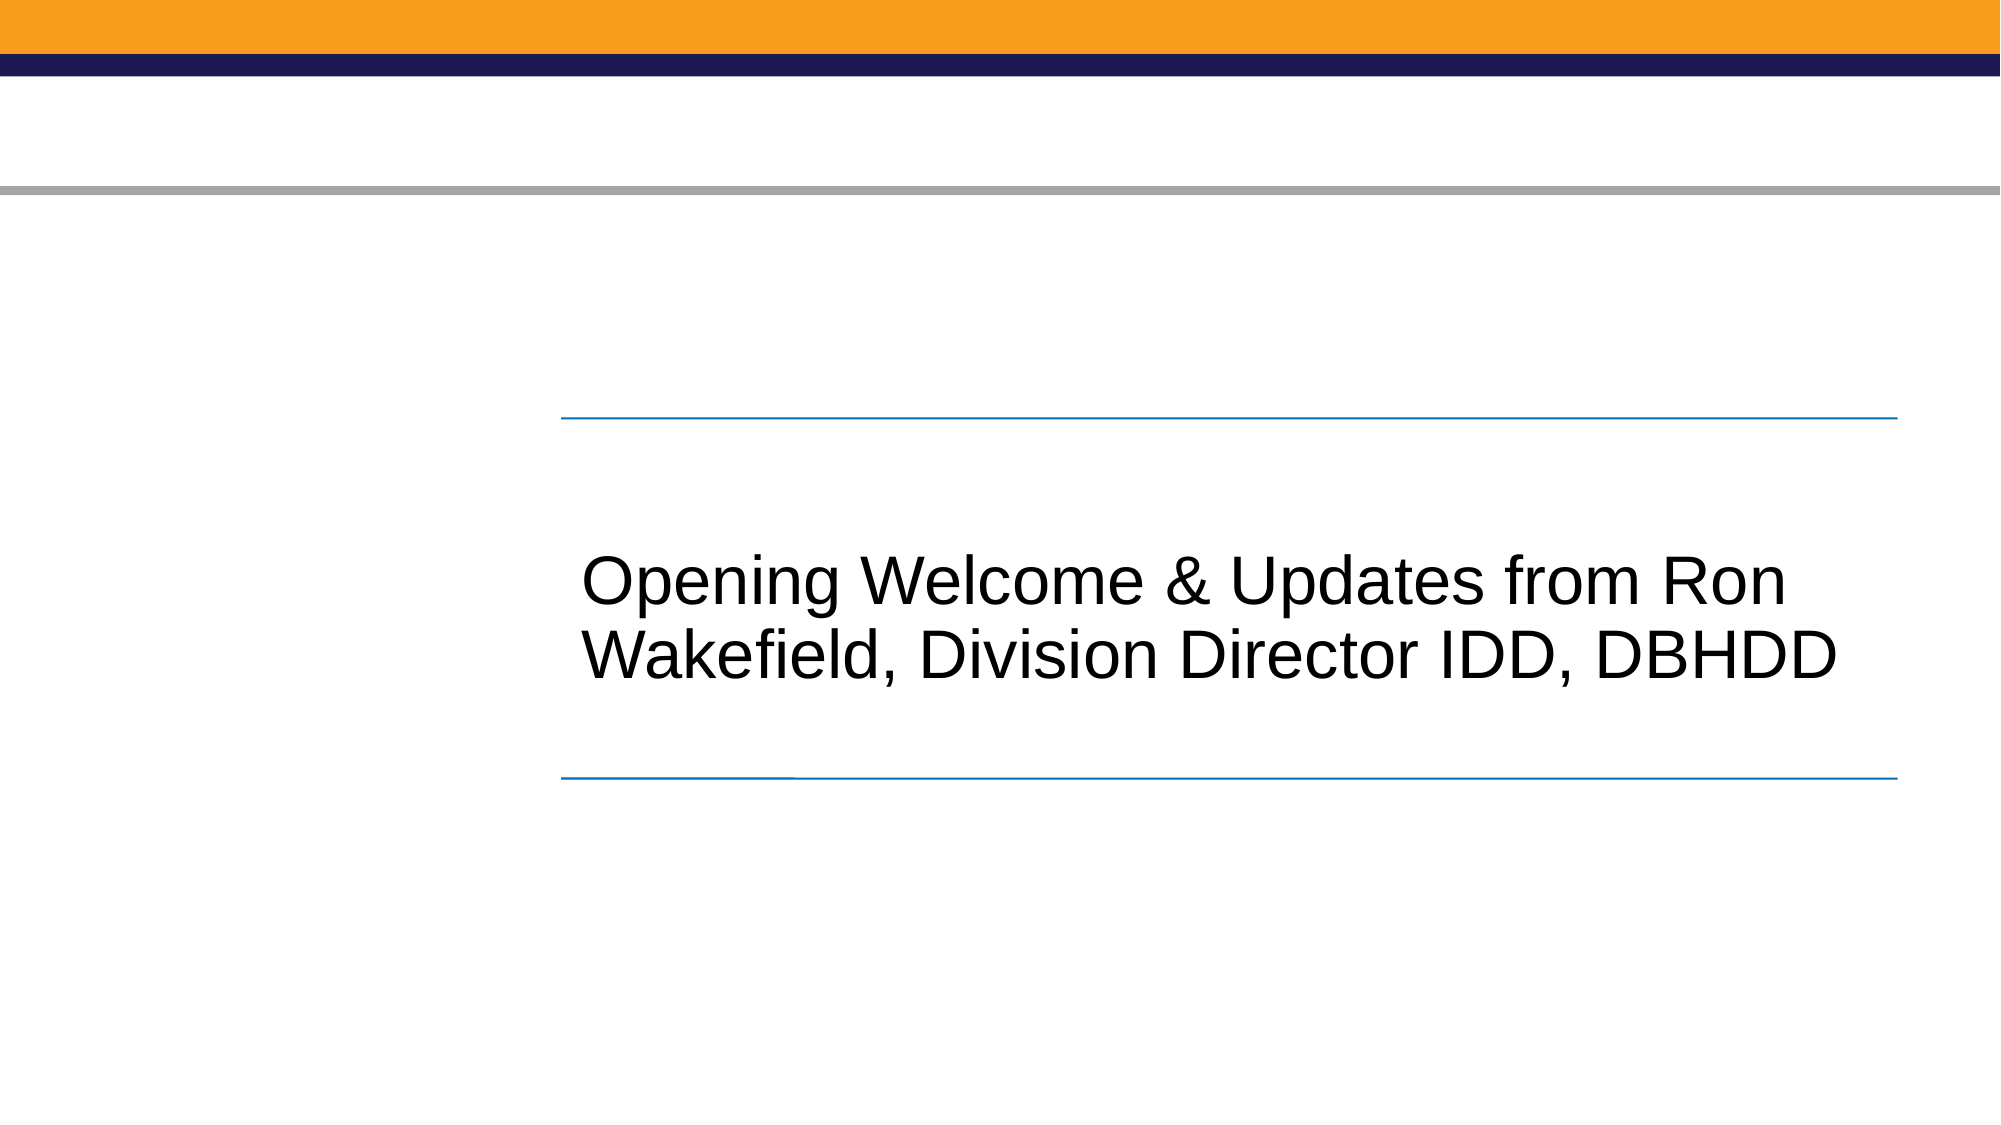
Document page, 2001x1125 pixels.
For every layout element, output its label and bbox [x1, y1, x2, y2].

list [561, 417, 1898, 1125]
